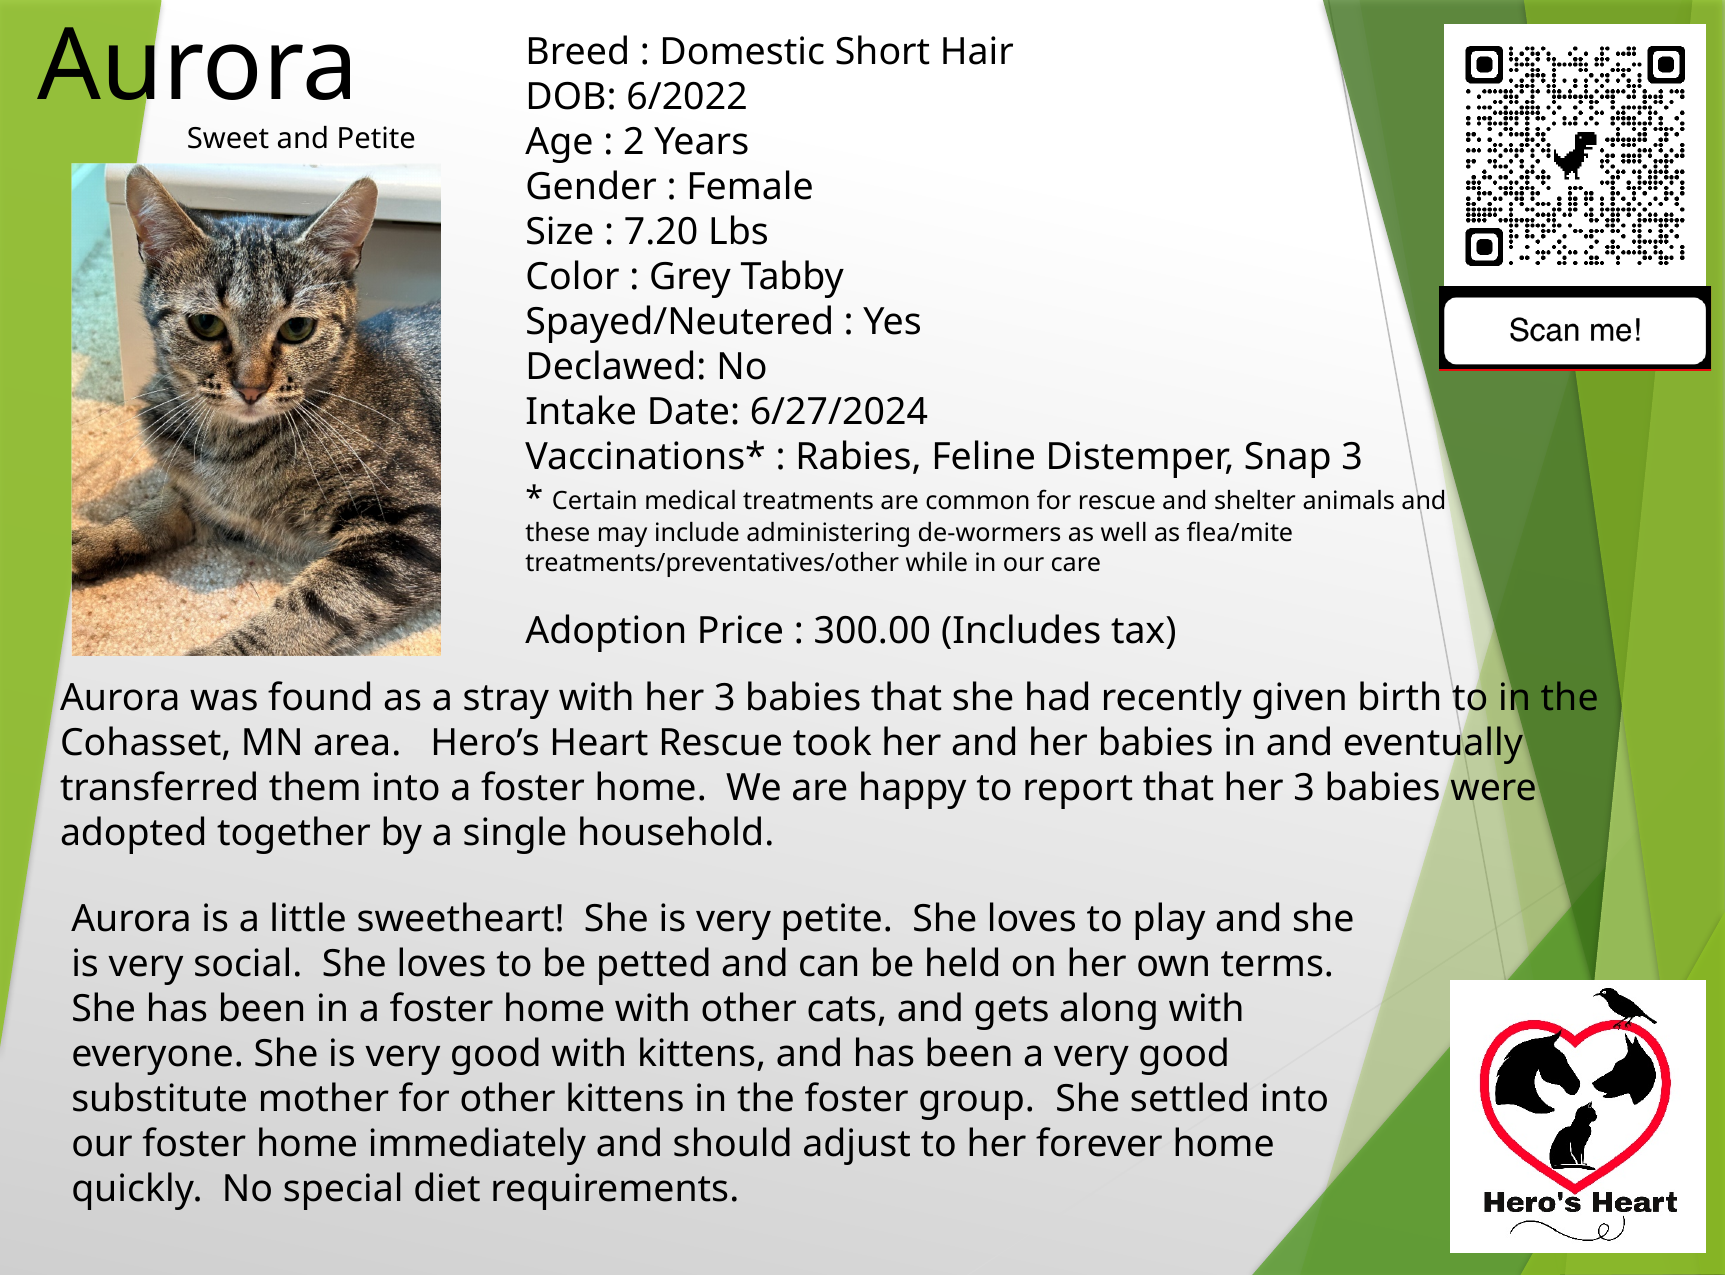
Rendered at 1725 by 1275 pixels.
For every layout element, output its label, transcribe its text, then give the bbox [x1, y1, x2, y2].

picture [1450, 980, 1707, 1253]
picture [1438, 24, 1712, 372]
text_box Breed : Domestic Short Hair DOB: 6/2022 Age : 2 Years Gender : Female Size : 7.20 Lbs Color : Grey Tabby Spayed/Neutered : Yes Declawed: No Intake Date: 6/27/2024 Vaccinations* : Rabies, Feline Distemper, Snap 3 * Certain medical treatments are common for rescue and shelter animals and these may include administering de-wormers as well as flea/mite treatments/preventatives/other while in our care Adoption Price : 300.00 (Includes tax) [510, 19, 1473, 659]
text_box Aurora was found as a stray with her 3 babies that she had recently given birth to in the Cohasset, MN area. Hero’s Heart Rescue took her and her babies in and eventually transferred them into a foster home. We are happy to report that her 3 babies were adopted together by a single household. [45, 665, 1641, 860]
text_box Aurora is a little sweetheart! She is very petite. She loves to play and she is very social. She loves to be petted and can be held on her own terms. She has been in a foster home with other cats, and gets along with everyone. She is very good with kittens, and has been a very good substitute mother for other kittens in the foster group. She settled into our foster home immediately and should adjust to her forever home quickly. No special diet requirements. [56, 886, 1373, 1217]
picture [9, 164, 503, 655]
text_box Aurora Sweet and Petite [0, 0, 480, 163]
